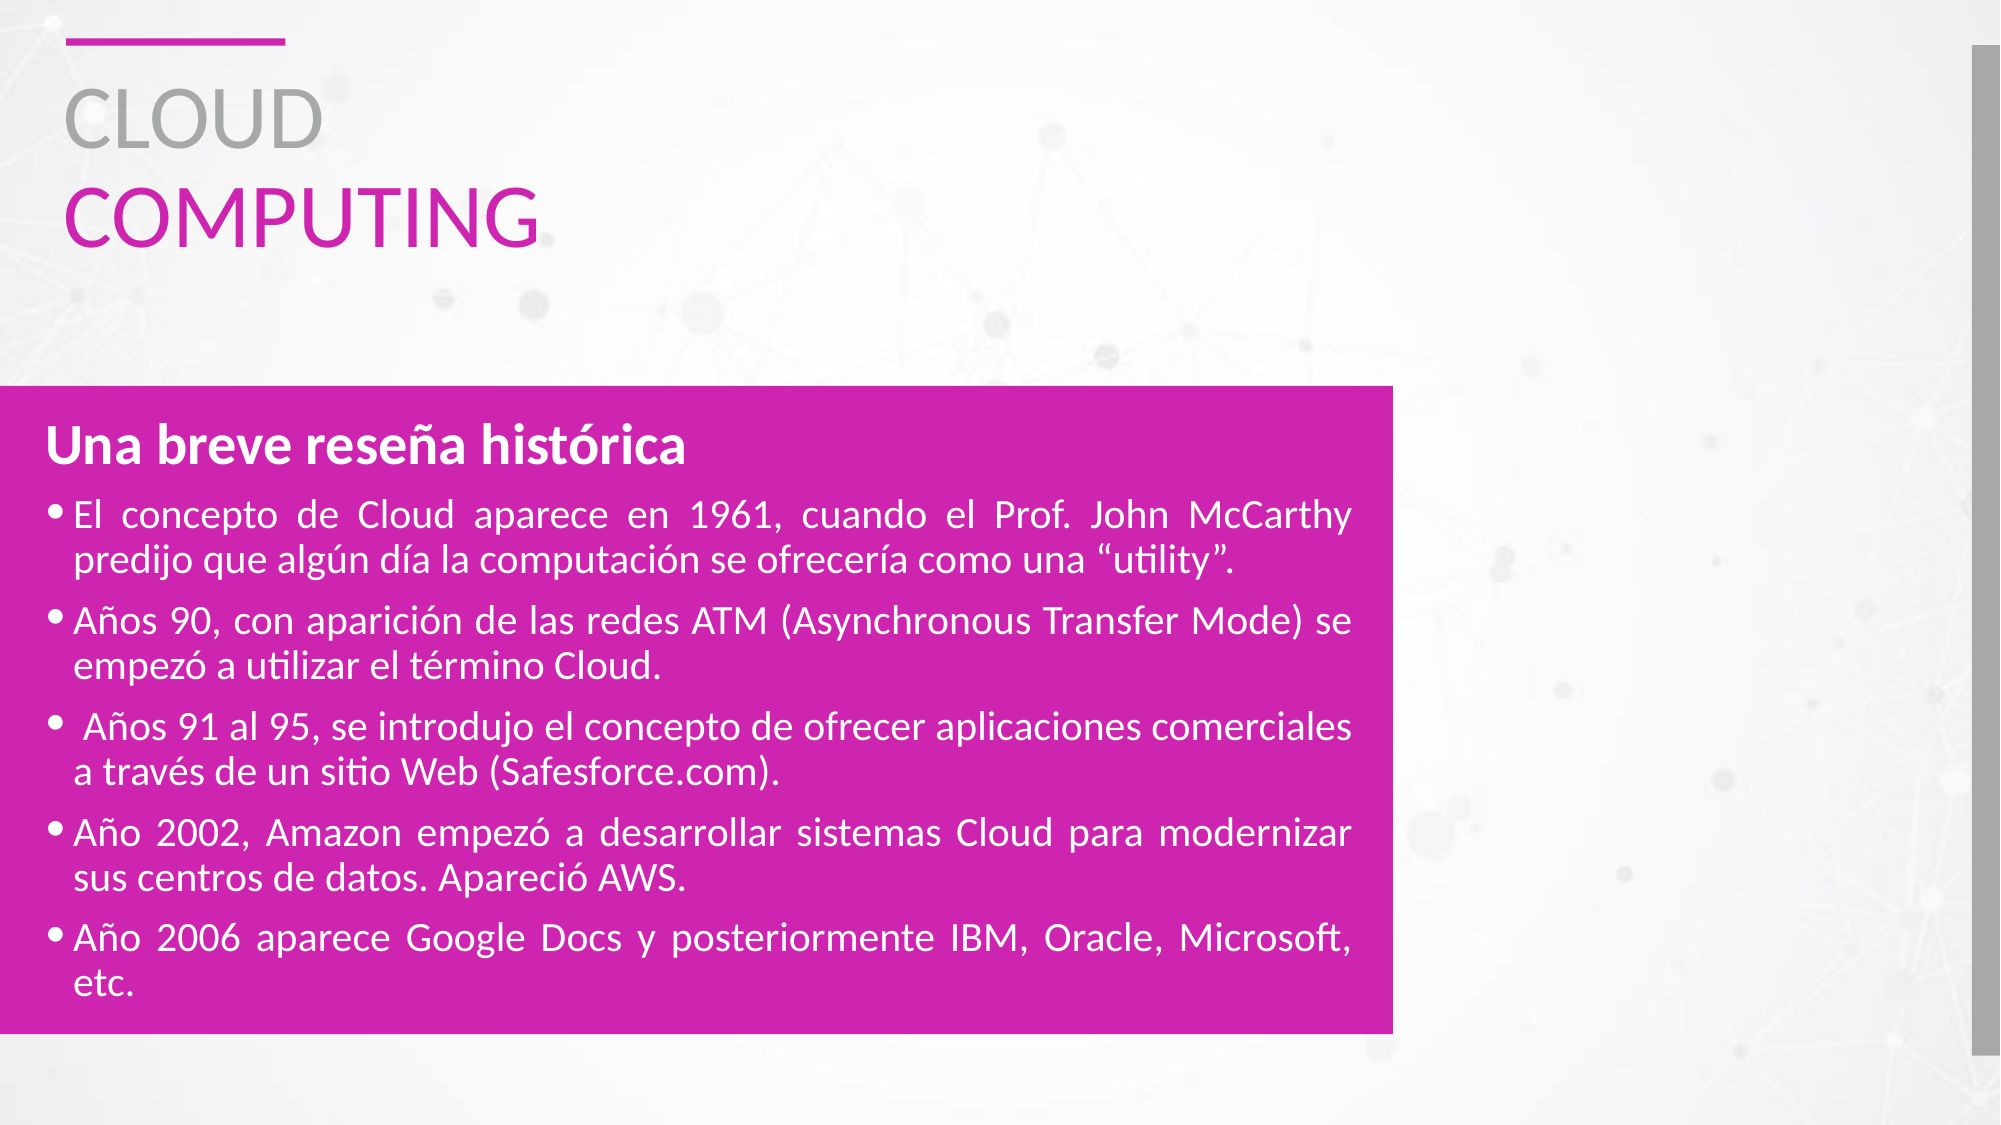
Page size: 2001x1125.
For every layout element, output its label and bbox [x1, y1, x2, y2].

text_box [0, 385, 1394, 1035]
picture [0, 0, 2000, 1125]
